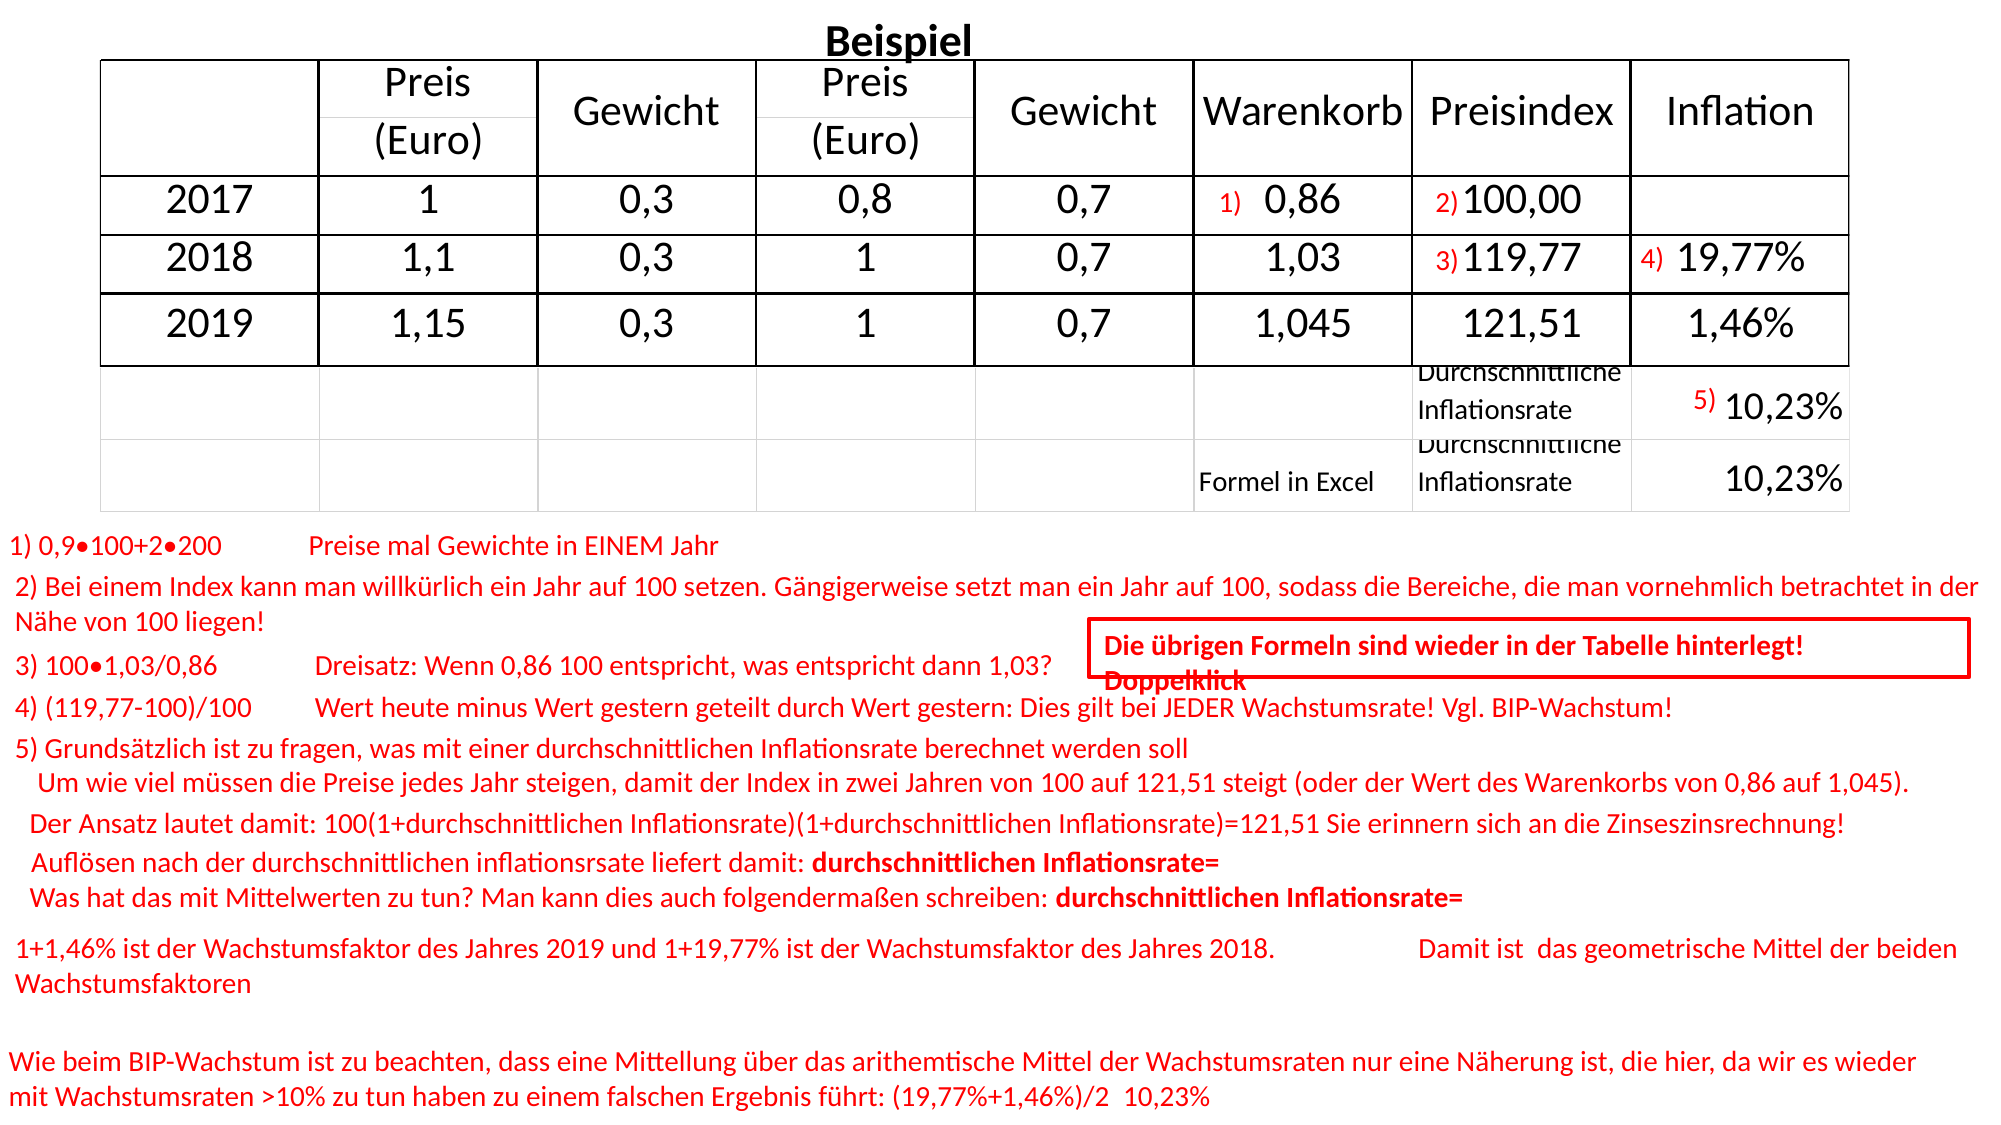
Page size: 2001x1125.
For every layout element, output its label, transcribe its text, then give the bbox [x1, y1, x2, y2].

text_box 4) (119,77-100)/100 Wert heute minus Wert gestern geteilt durch Wert gestern: Dies gilt bei JEDER Wachstumsrate! Vgl. BIP-Wachstum! [0, 680, 1715, 722]
text_box 1) 0,9•100+2•200 Preise mal Gewichte in EINEM Jahr [0, 518, 818, 560]
text_box Um wie viel müssen die Preise jedes Jahr steigen, damit der Index in zwei Jahren von 100 auf 121,51 steigt (oder der Wert des Warenkorbs von 0,86 auf 1,045). [22, 756, 1998, 808]
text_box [99, 59, 1851, 513]
text_box Der Ansatz lautet damit: 100(1+durchschnittlichen Inflationsrate)(1+durchschnittlichen Inflationsrate)=121,51 Sie erinnern sich an die Zinseszinsrechnung! [14, 797, 1930, 857]
text_box 2) Bei einem Index kann man willkürlich ein Jahr auf 100 setzen. Gängigerweise setzt man ein Jahr auf 100, sodass die Bereiche, die man vornehmlich betrachtet in der Nähe von 100 liegen! [0, 560, 2000, 648]
text_box 3) 100•1,03/0,86 Dreisatz: Wenn 0,86 100 entspricht, was entspricht dann 1,03? [0, 638, 1091, 680]
text_box Die übrigen Formeln sind wieder in der Tabelle hinterlegt! Doppelklick [1089, 618, 1970, 678]
text_box 5) Grundsätzlich ist zu fragen, was mit einer durchschnittlichen Inflationsrate berechnet werden soll [0, 722, 1833, 772]
text_box Beispiel [262, 17, 1536, 59]
